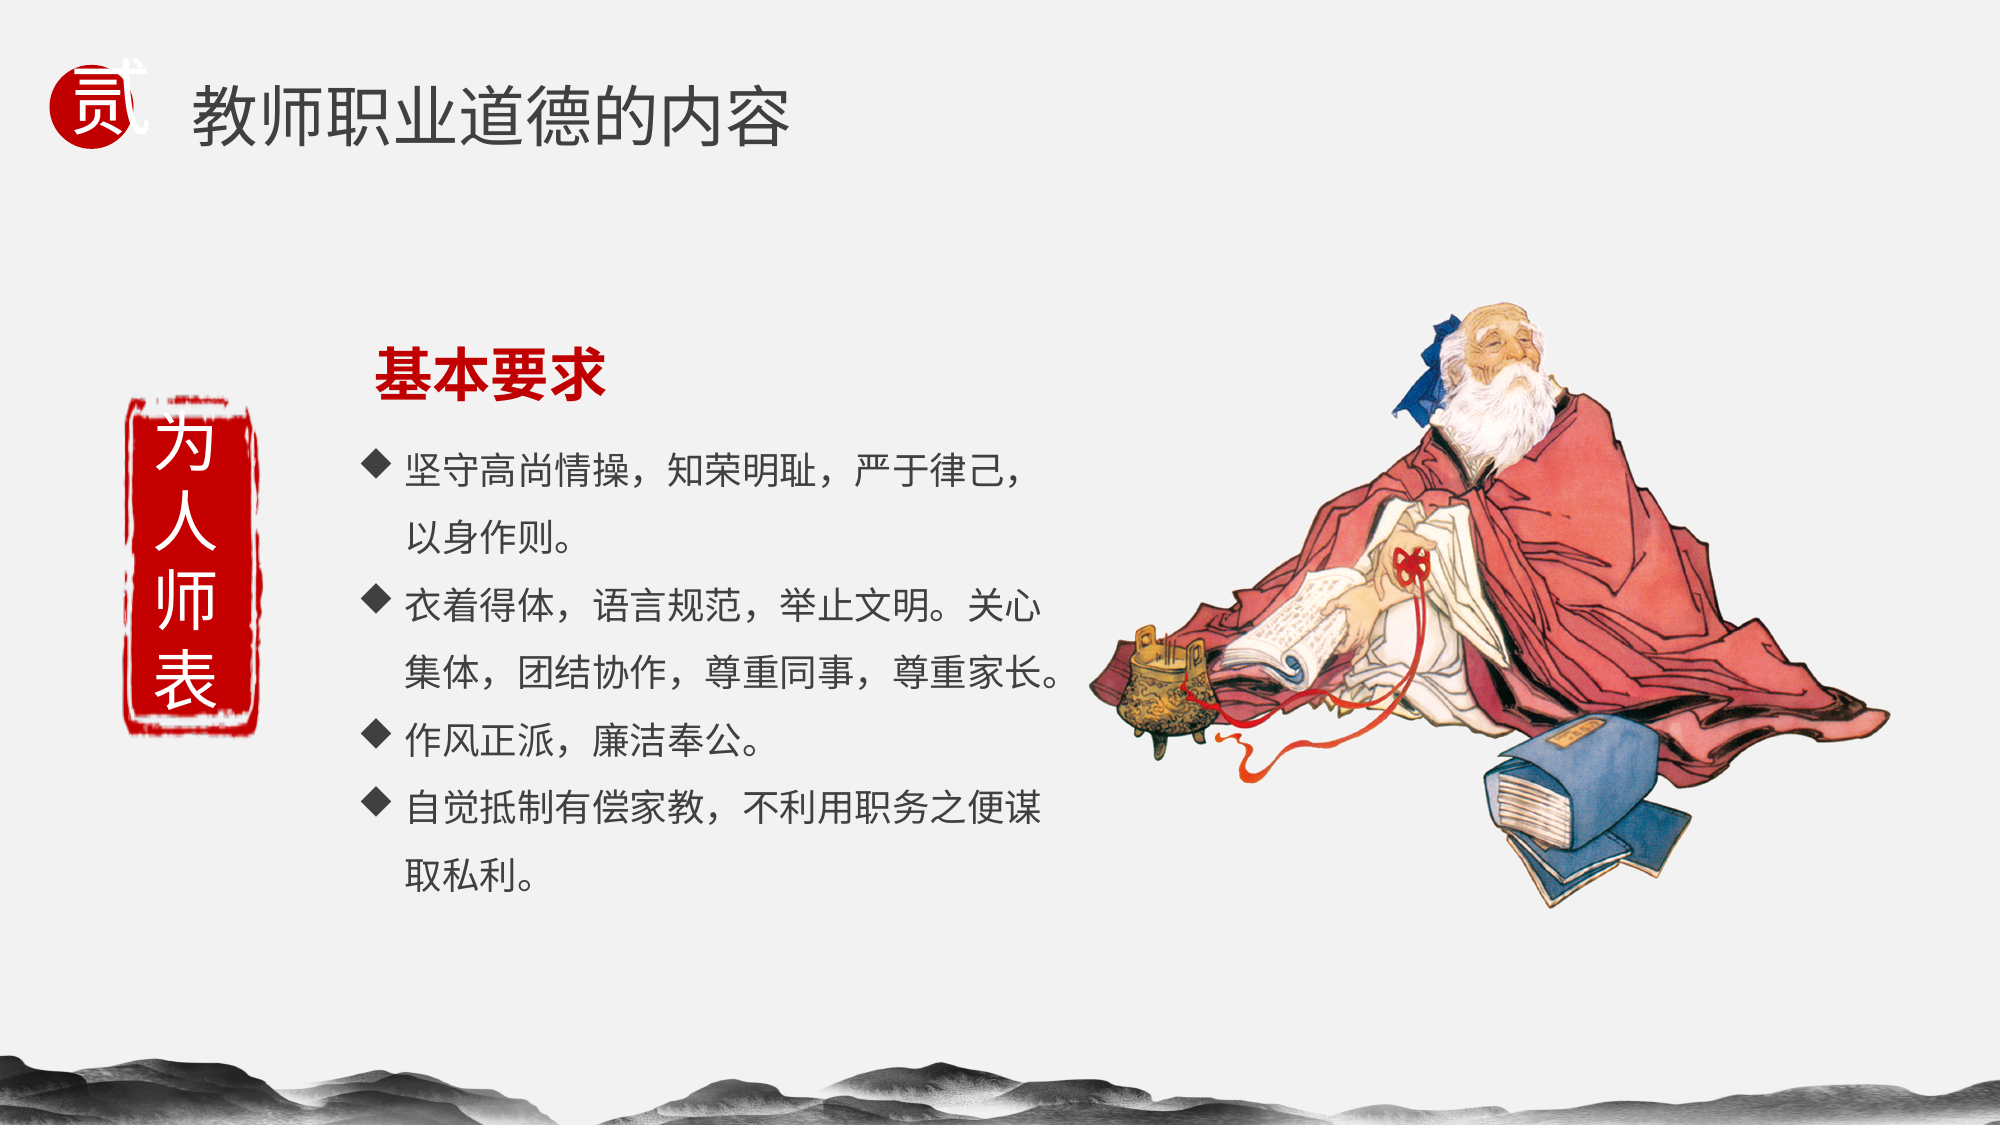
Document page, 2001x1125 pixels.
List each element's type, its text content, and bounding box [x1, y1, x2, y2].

picture [0, 302, 2000, 1125]
text_box 坚守高尚情操，知荣明耻，严于律己，以身作则。 衣着得体，语言规范，举止文明。关心集体，团结协作，尊重同事，尊重家长。 作风正派，廉洁奉公。 自觉抵制有偿家教，不利用职务之便谋取私利。 [342, 416, 1058, 904]
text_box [110, 357, 277, 772]
text_box 基本要求 [359, 295, 862, 416]
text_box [49, 27, 1073, 164]
